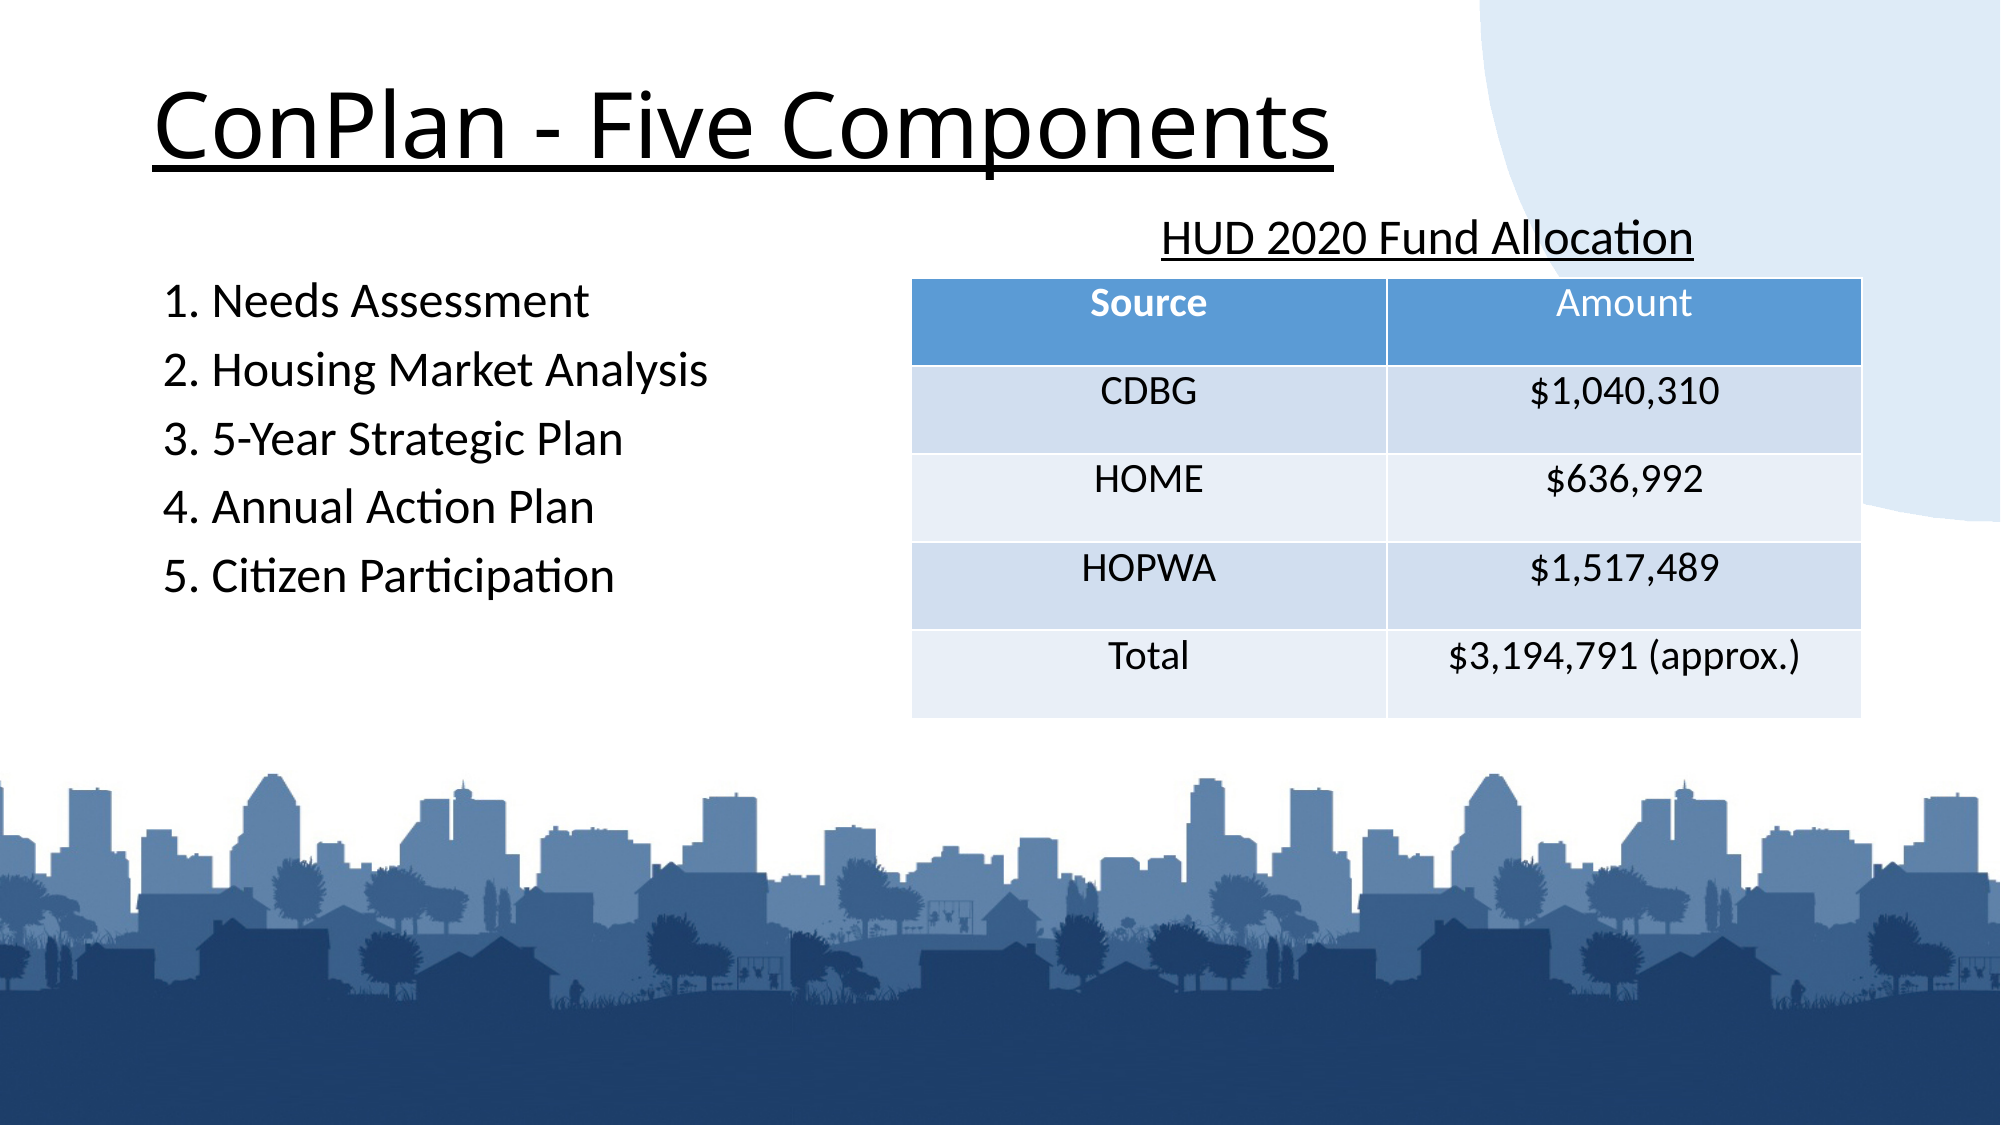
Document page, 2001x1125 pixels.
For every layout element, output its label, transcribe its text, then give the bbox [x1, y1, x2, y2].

text_box HUD 2020 Fund Allocation [1146, 196, 1710, 272]
table_cell HOME [912, 455, 1386, 541]
table_cell $1,517,489 [1388, 543, 1861, 629]
table_cell $1,040,310 [1388, 367, 1861, 453]
table_cell HOPWA [912, 543, 1386, 629]
title ConPlan - Five Components [137, 59, 1863, 198]
table_cell $636,992 [1388, 455, 1861, 541]
table_cell $3,194,791 (approx.) [1388, 631, 1861, 718]
table_header Source [912, 279, 1386, 365]
table_header Amount [1388, 279, 1861, 365]
text_box 1. Needs Assessment 2. Housing Market Analysis 3. 5-Year Strategic Plan 4. Annual Action Plan 5. Citizen Participation [147, 271, 735, 610]
table_cell CDBG [912, 367, 1386, 453]
picture [0, 770, 2000, 1125]
table_cell Total [912, 631, 1386, 718]
